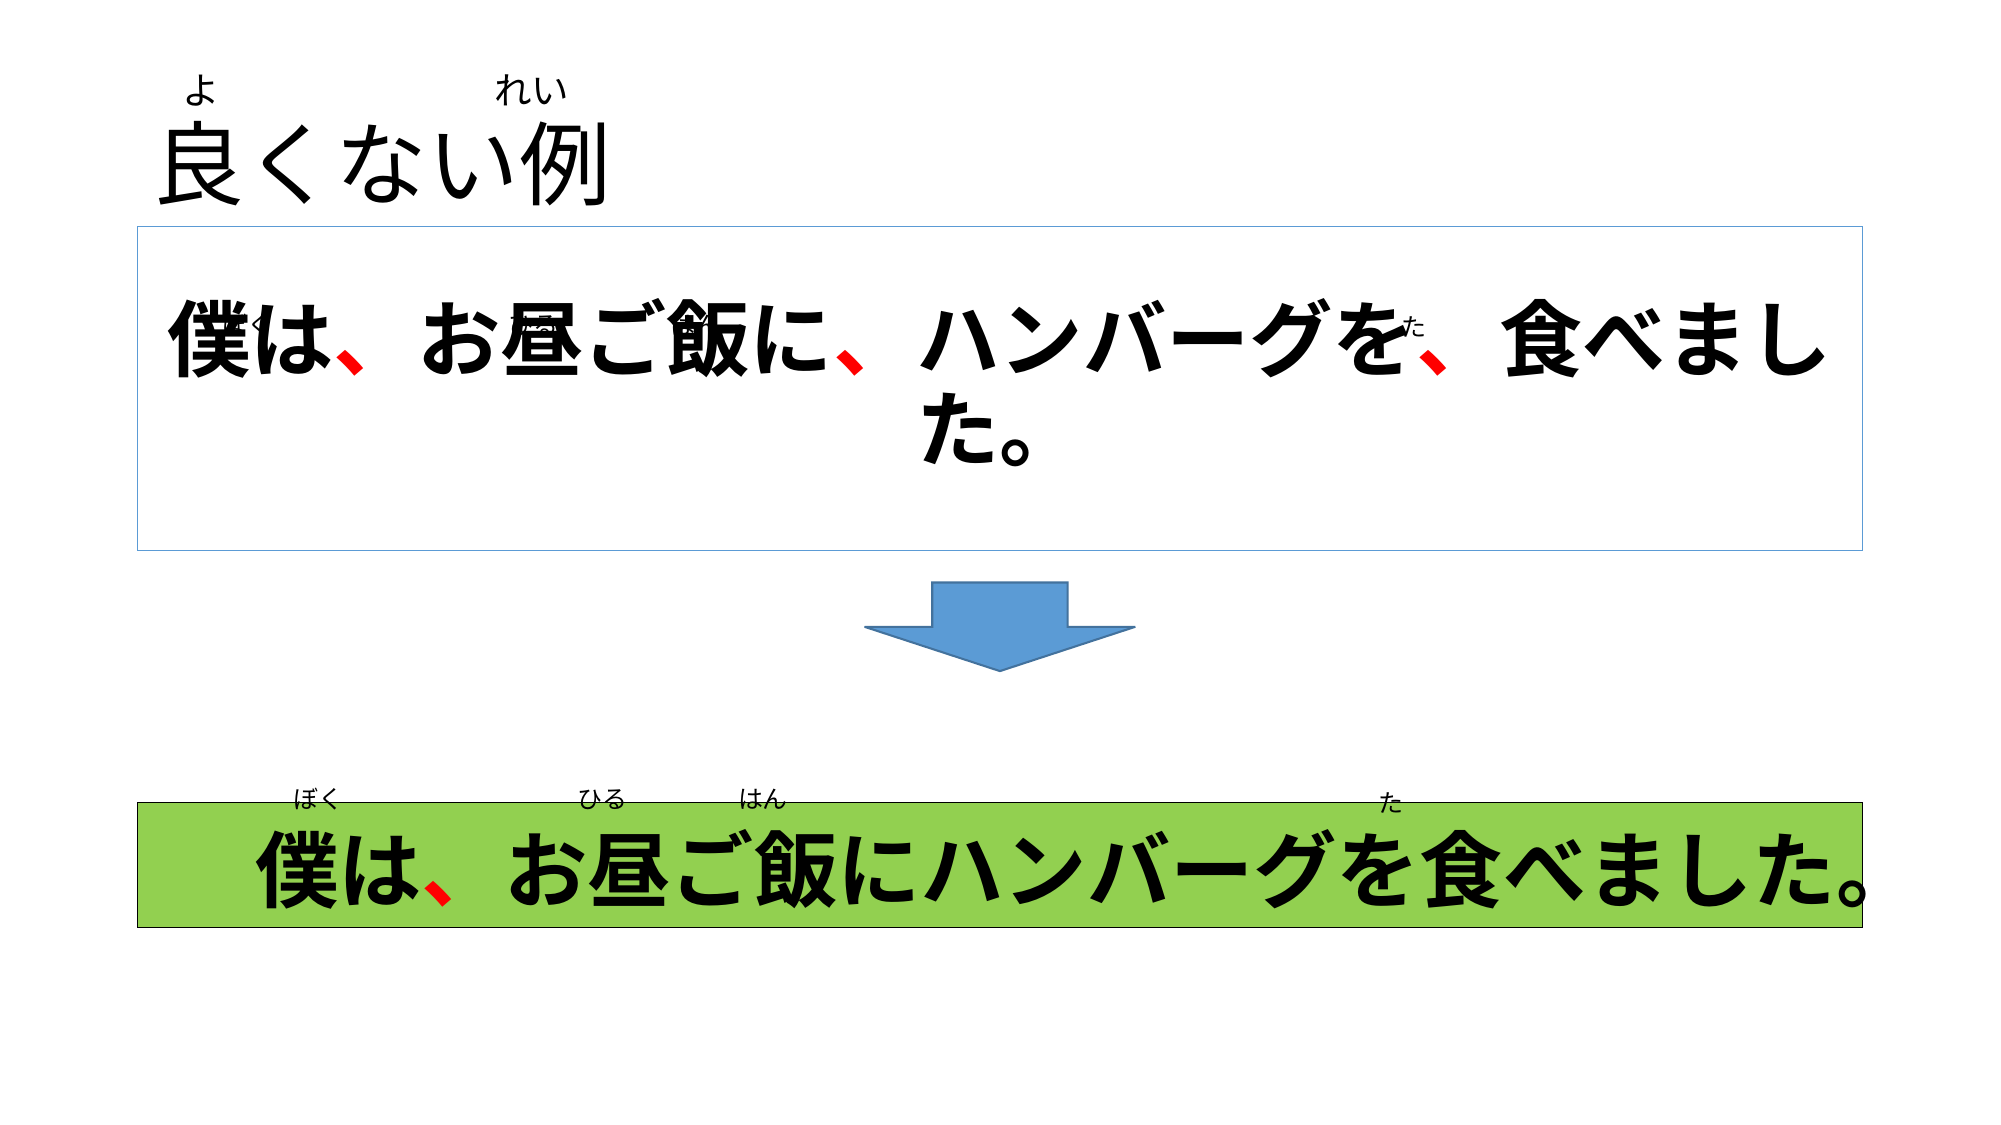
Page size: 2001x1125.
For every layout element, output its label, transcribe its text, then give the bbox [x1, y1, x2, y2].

text_box はん [723, 775, 803, 821]
text_box れい [479, 59, 584, 119]
text_box [864, 581, 1136, 673]
text_box ひる [563, 775, 643, 821]
text_box はん [655, 301, 736, 347]
list 僕は、お昼ご飯に、ハンバーグを、食べました。 [137, 226, 1863, 551]
text_box よ [168, 59, 236, 120]
text_box ひる [493, 301, 573, 347]
text_box 僕は、お昼ご飯にハンバーグを食べました。 [137, 802, 1863, 928]
text_box た [1363, 780, 1419, 826]
title 良くない例 [137, 59, 1863, 226]
text_box ぼく [279, 775, 359, 821]
text_box ぼく [207, 301, 287, 347]
text_box た [1386, 304, 1442, 350]
